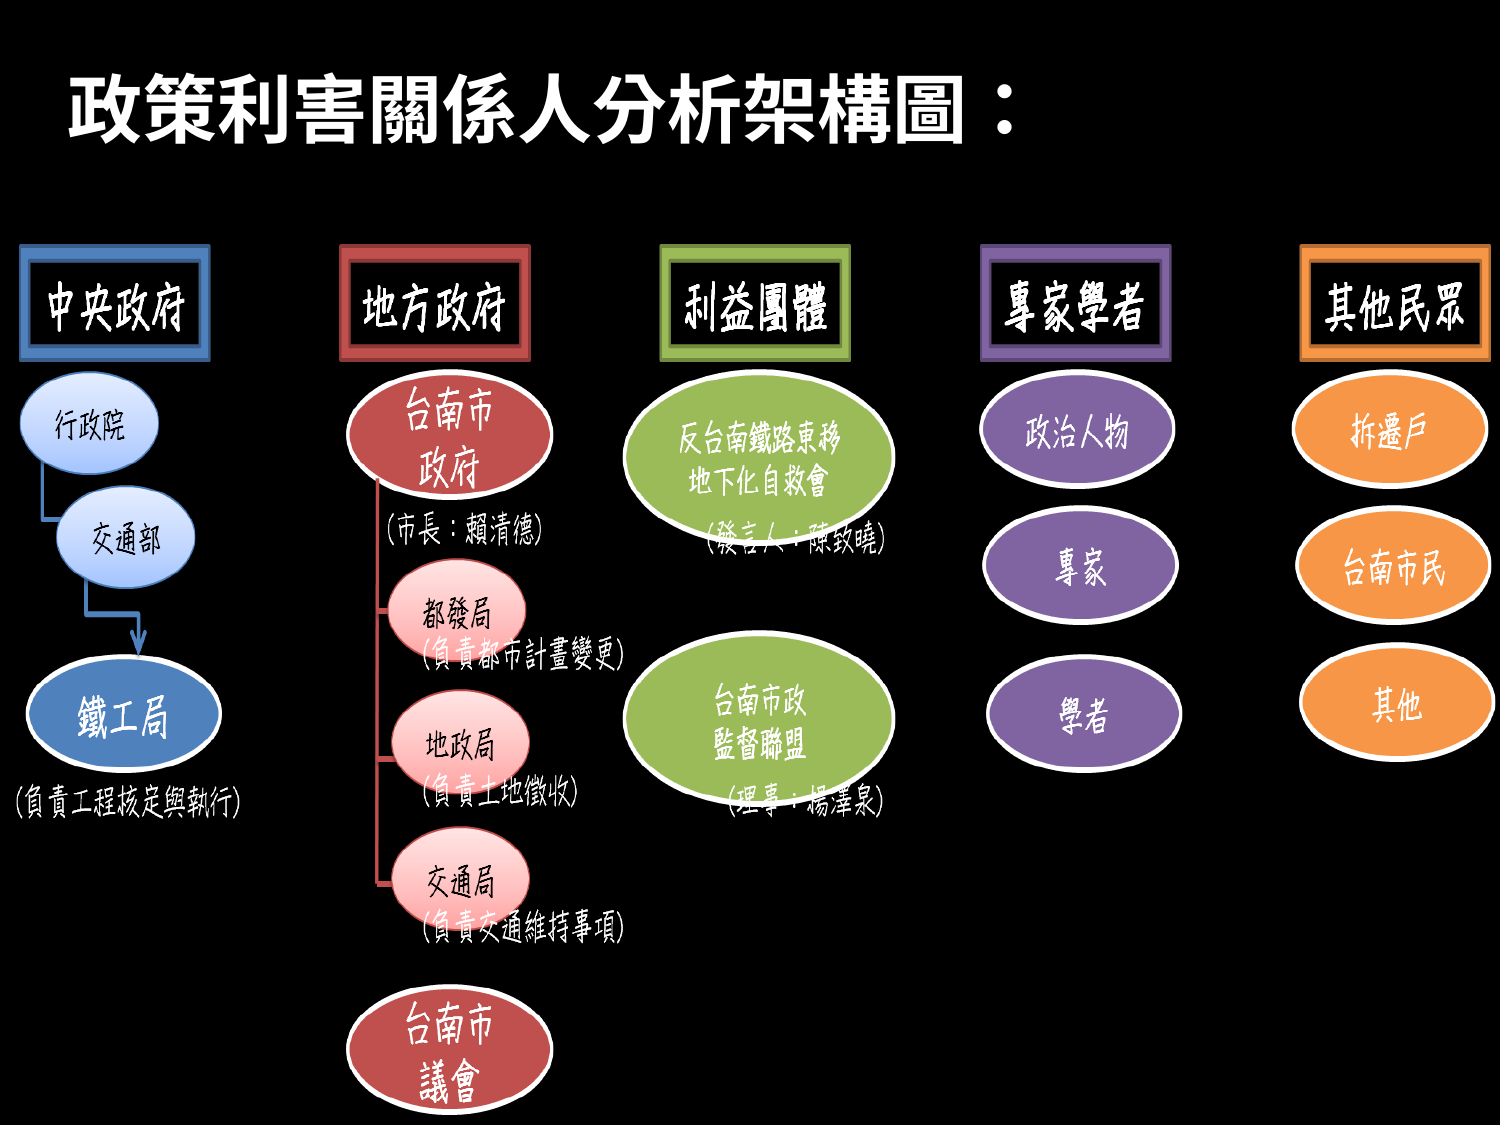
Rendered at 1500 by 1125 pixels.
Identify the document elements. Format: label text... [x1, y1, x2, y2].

picture [0, 243, 1500, 1125]
text_box 政策利害關係人分析架構圖： [53, 54, 1128, 160]
